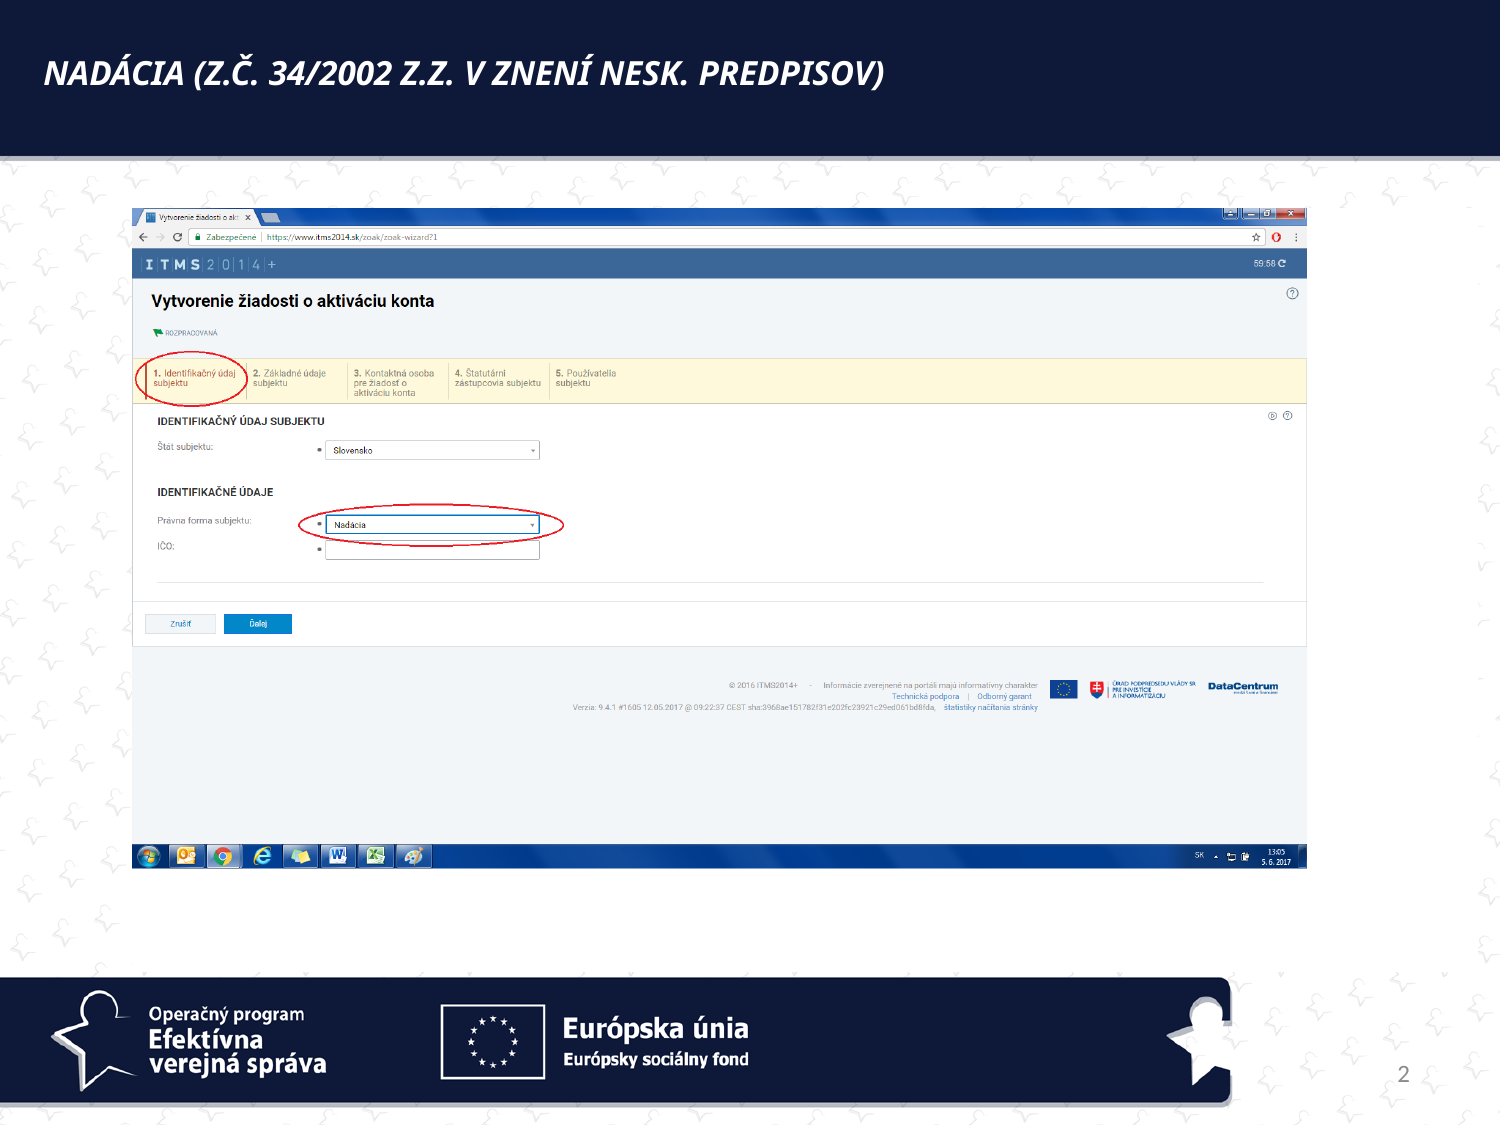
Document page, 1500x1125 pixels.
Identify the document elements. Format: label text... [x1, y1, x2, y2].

slide_number 2 [1074, 1042, 1425, 1103]
text_box [64, 253, 1500, 1025]
text_box Nadácia (z.č. 34/2002 Z.z. v znení nesk. predpisov) [28, 45, 1478, 100]
picture [0, 0, 1500, 1125]
